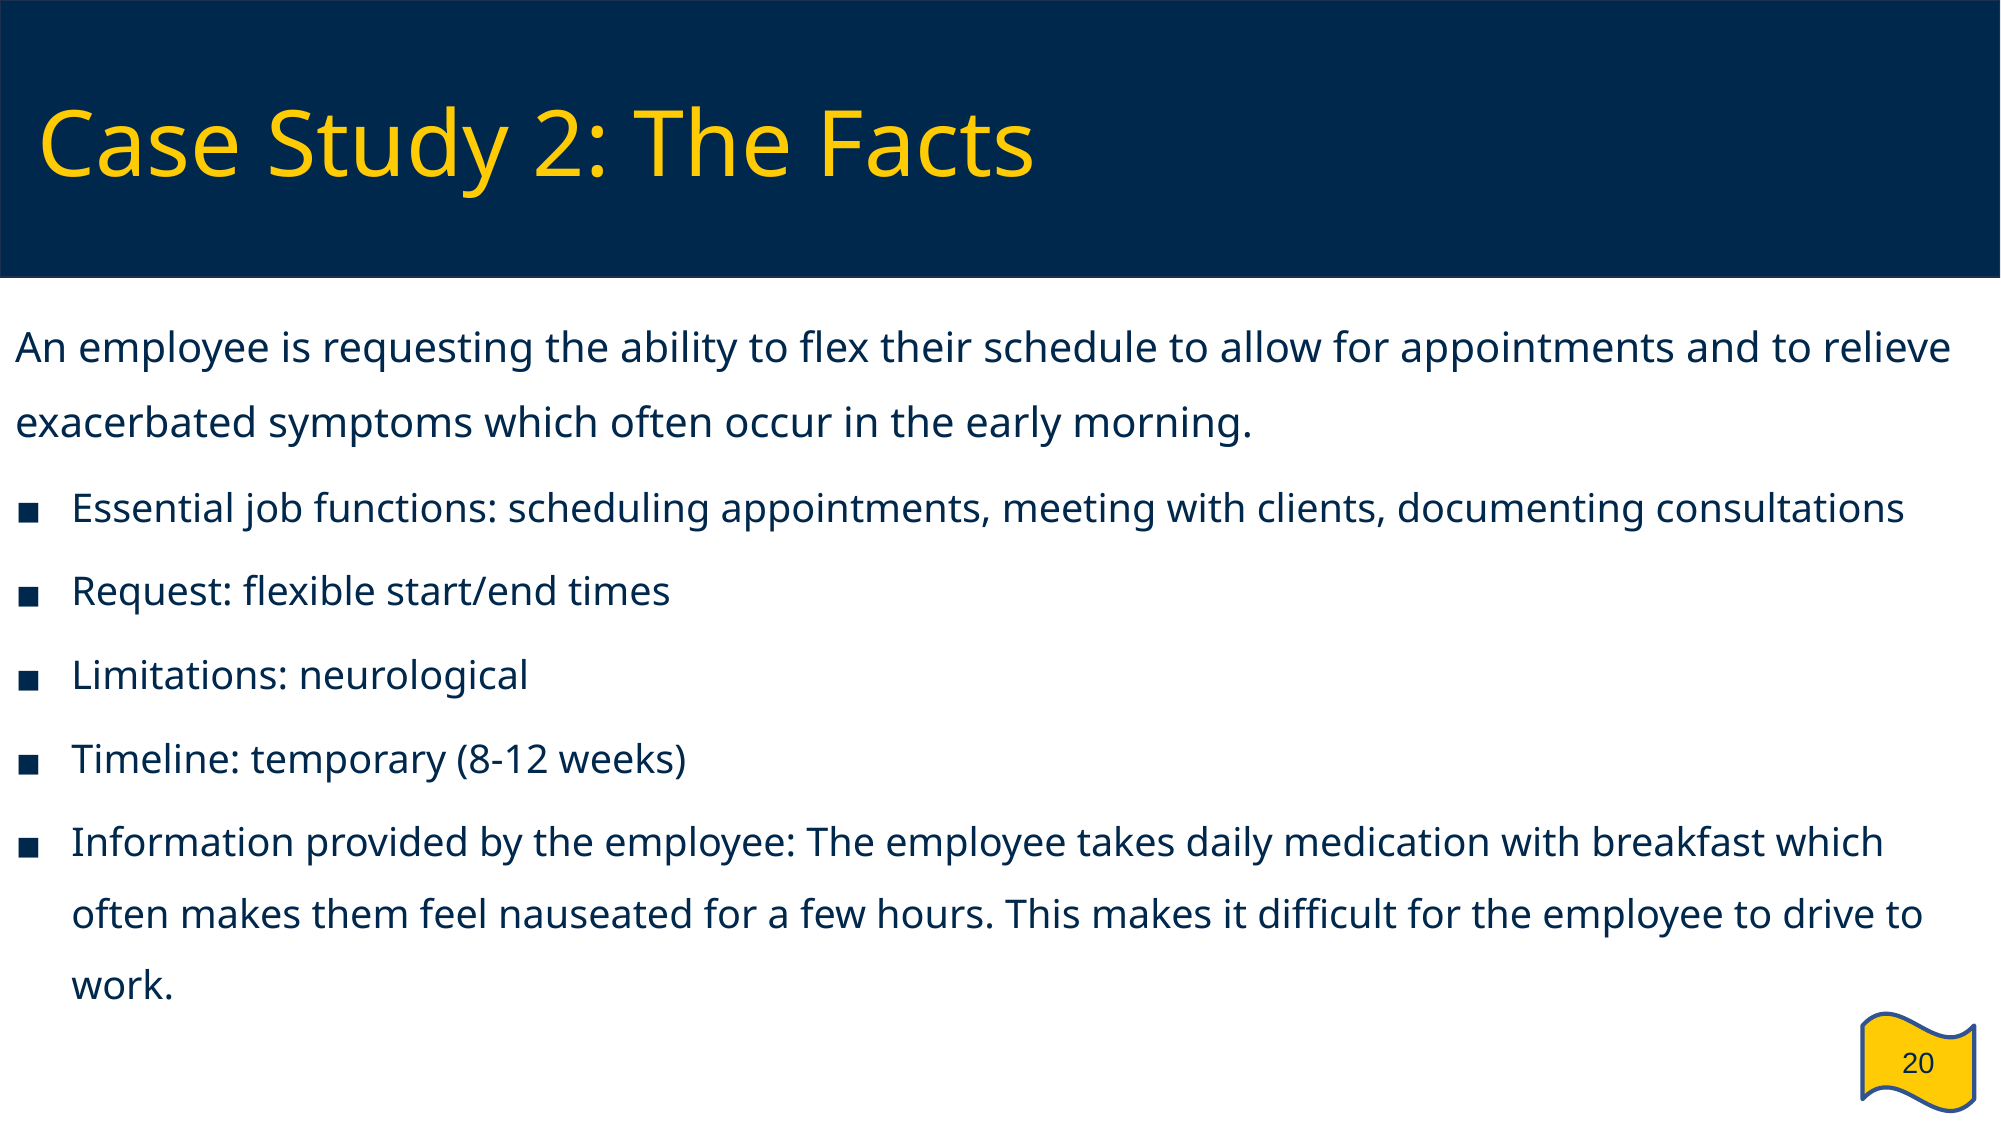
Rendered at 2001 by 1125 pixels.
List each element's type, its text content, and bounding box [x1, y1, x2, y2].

title Case Study 2: The Facts [22, 38, 1637, 256]
list An employee is requesting the ability to flex their schedule to allow for appointments and to relieve exacerbated symptoms which often occur in the early morning. Essential job functions: scheduling appointments, meeting with clients, documenting consultations Request: flexible start/end times Limitations: neurological Timeline: temporary (8-12 weeks) Information provided by the employee: The employee takes daily medication with breakfast which often makes them feel nauseated for a few hours. This makes it difficult for the employee to drive to work. [0, 288, 2000, 1125]
